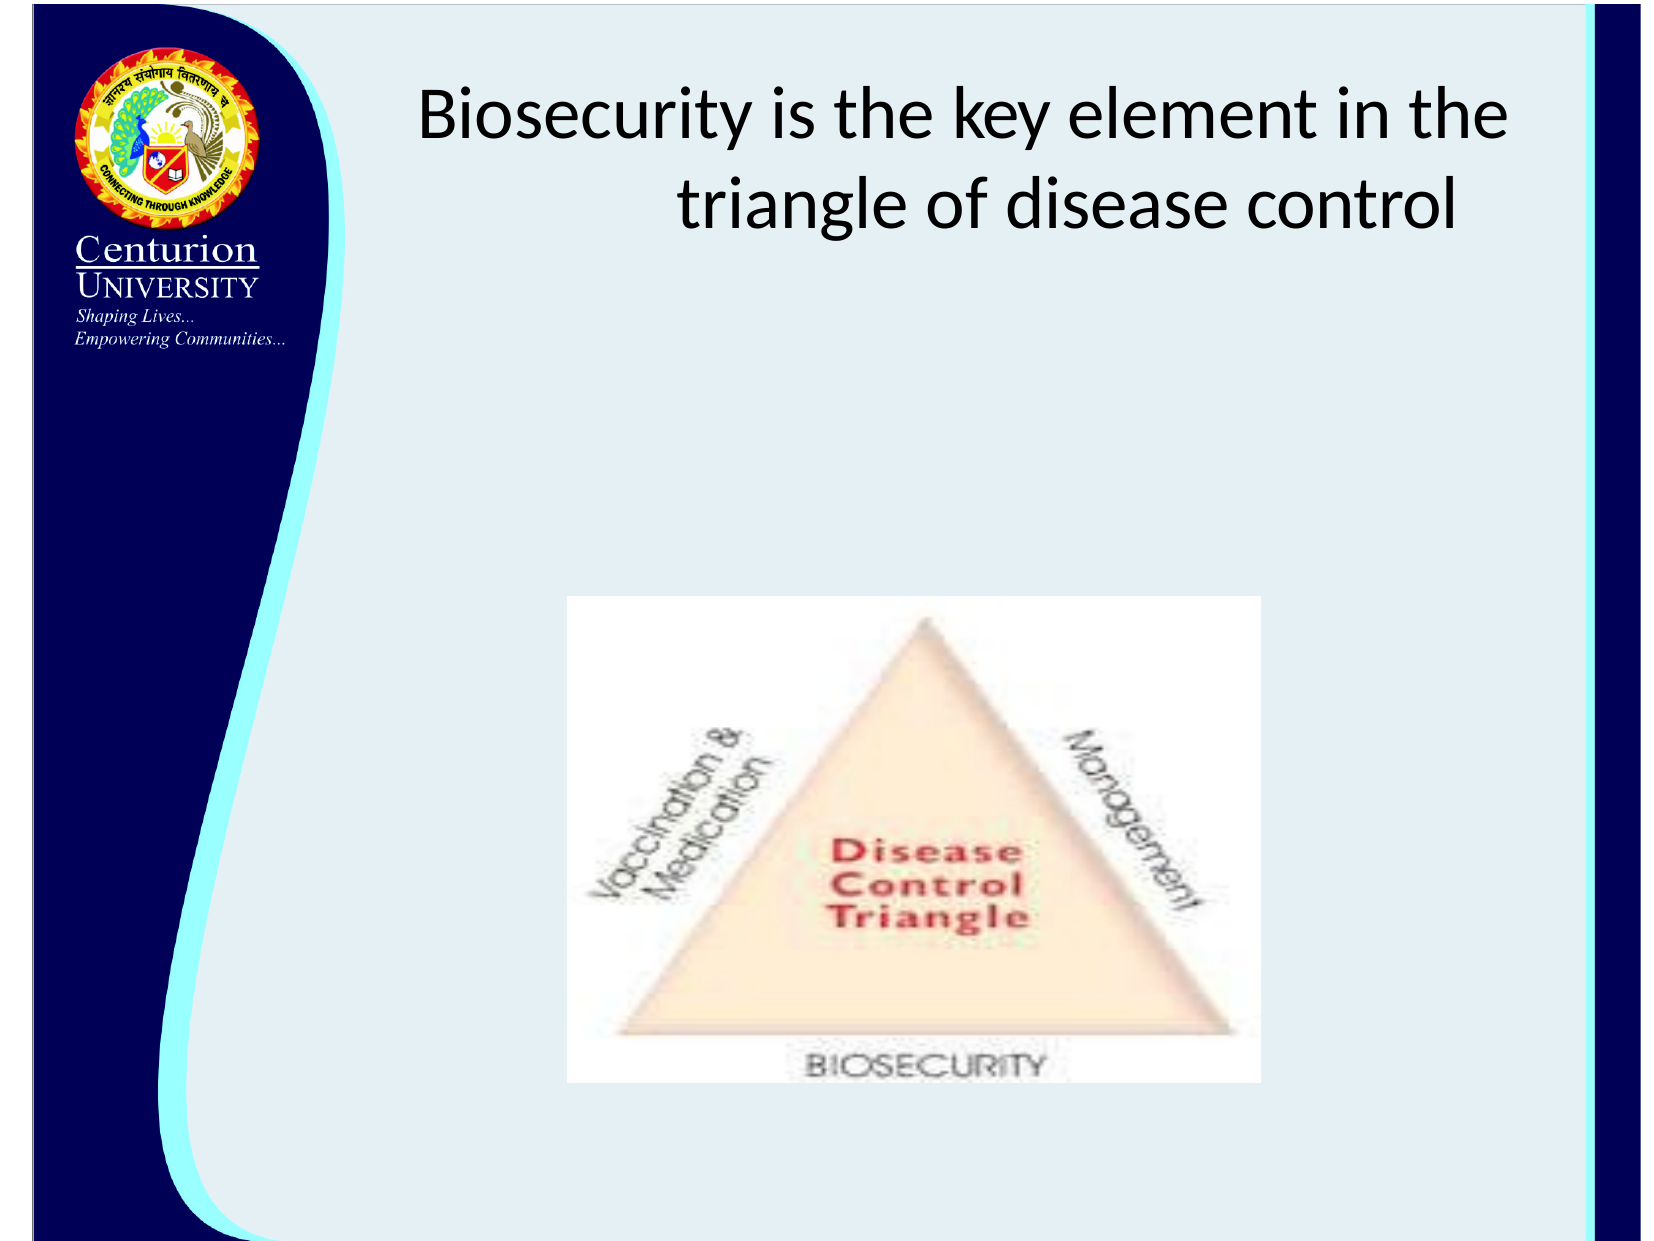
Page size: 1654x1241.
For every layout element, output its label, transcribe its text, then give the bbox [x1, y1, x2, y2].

text_box [566, 596, 1262, 1083]
title Biosecurity is the key element in the triangle of disease control [354, 47, 1571, 258]
picture [32, 4, 1641, 1241]
